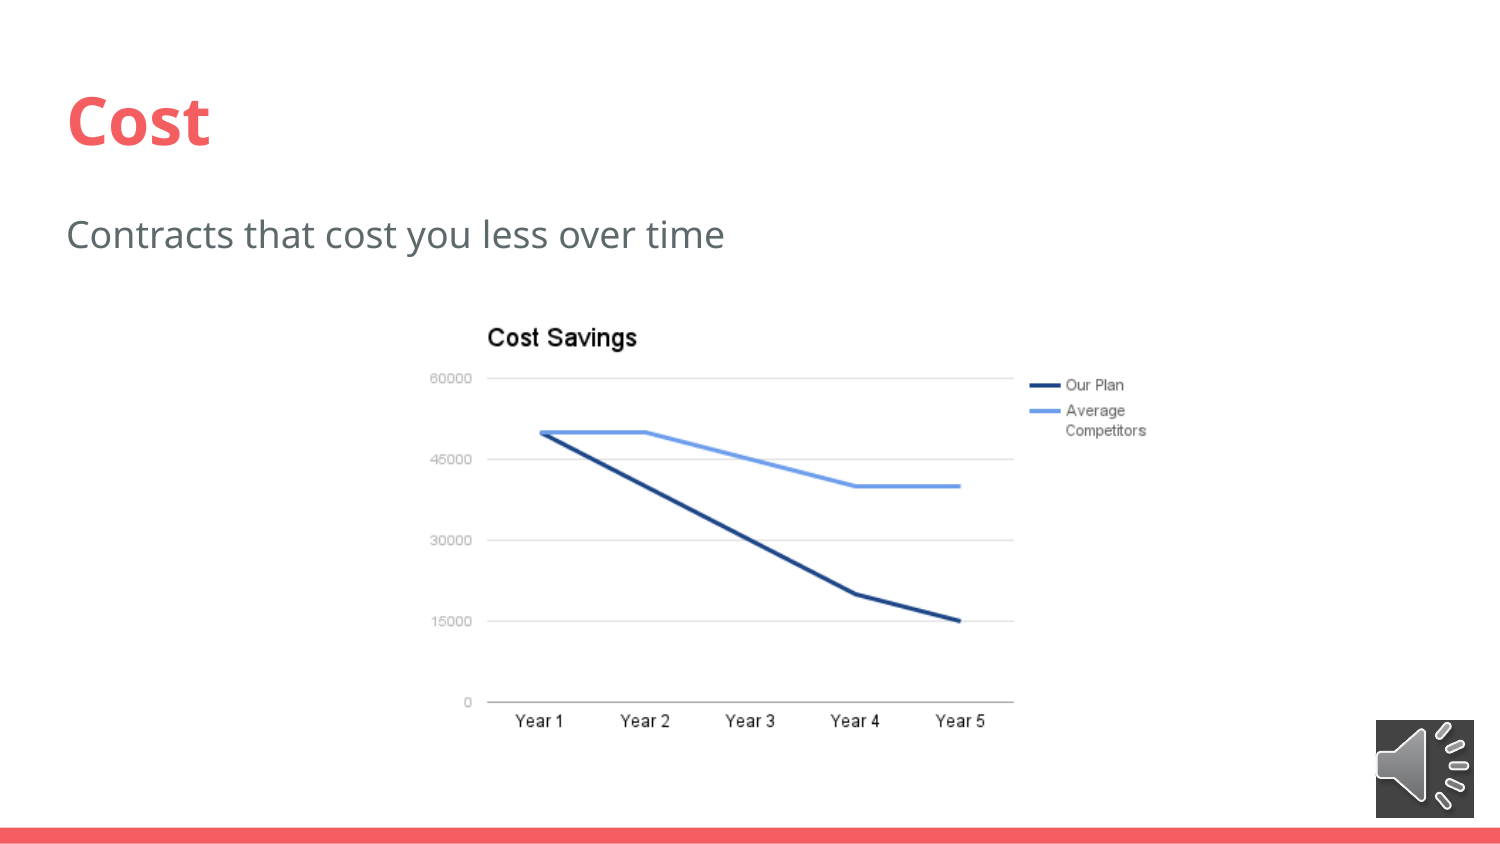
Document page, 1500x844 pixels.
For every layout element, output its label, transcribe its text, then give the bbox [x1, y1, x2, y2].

picture [1374, 718, 1476, 819]
list Contracts that cost you less over time [51, 189, 1449, 750]
picture [323, 277, 1176, 805]
title Cost [51, 64, 1449, 167]
